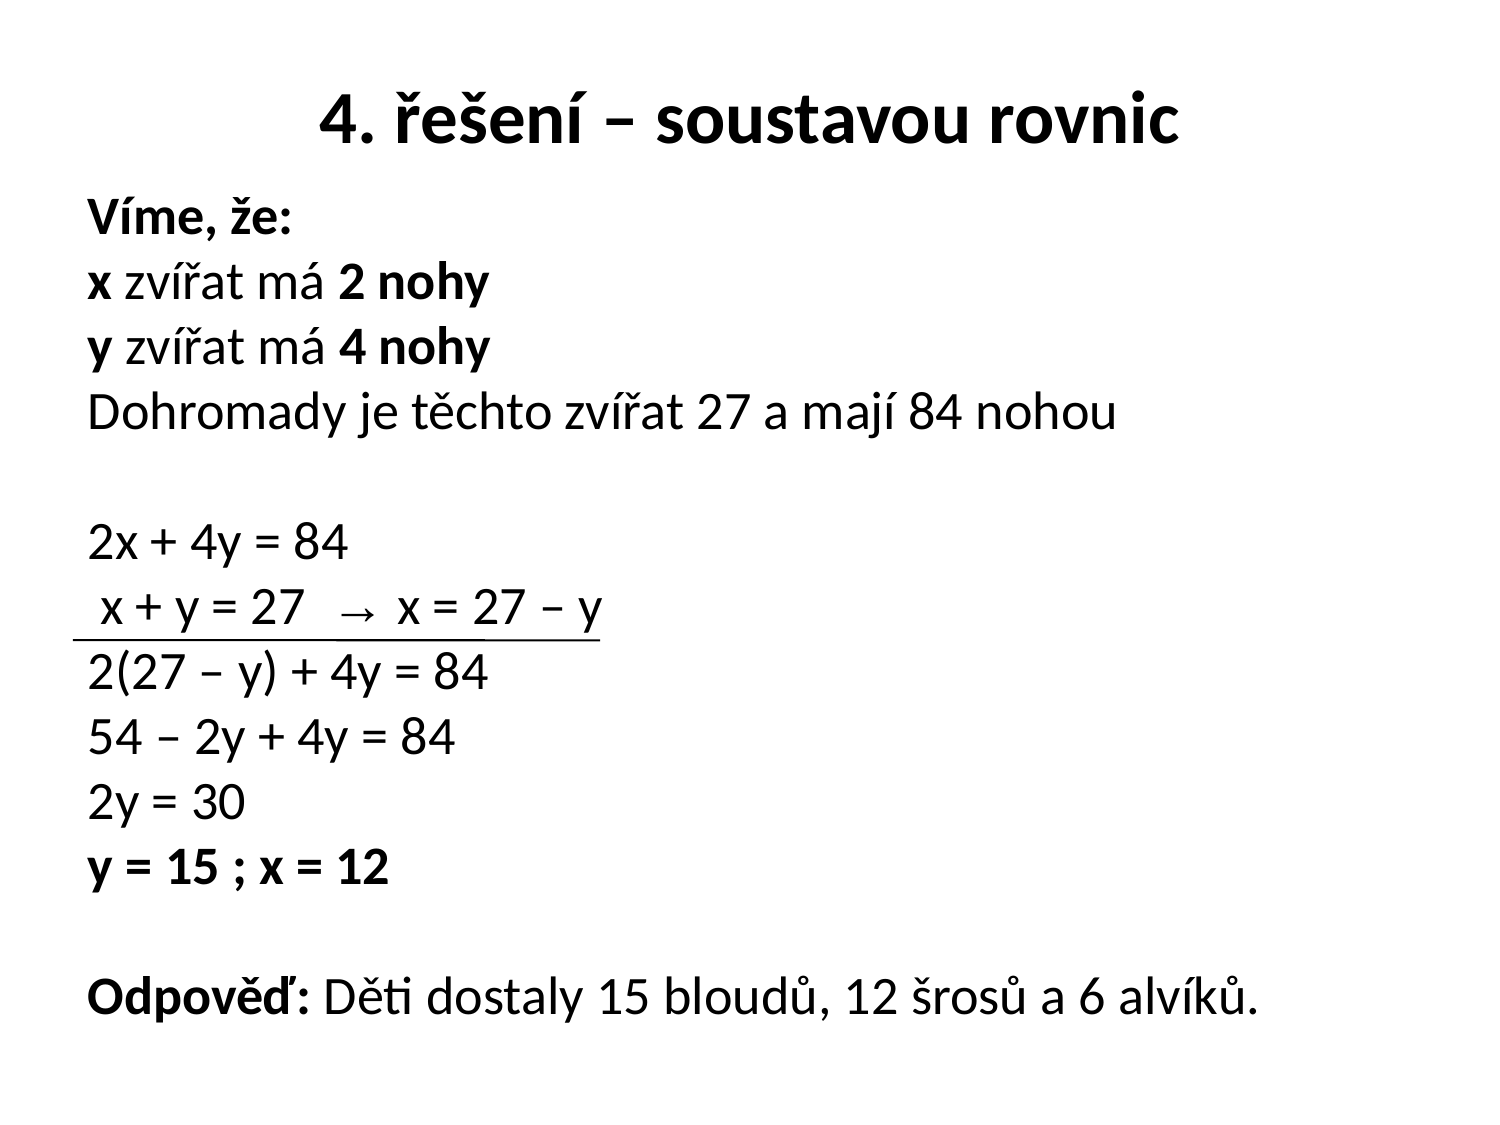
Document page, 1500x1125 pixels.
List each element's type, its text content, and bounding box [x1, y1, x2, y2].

title 4. řešení – soustavou rovnic [74, 53, 1426, 172]
list Víme, že: x zvířat má 2 nohy y zvířat má 4 nohy Dohromady je těchto zvířat 27 a mají 84 nohou 2x + 4y = 84 x + y = 27 → x = 27 – y 2(27 – y) + 4y = 84 54 – 2y + 4y = 84 2y = 30 y = 15 ; x = 12 Odpověď: Děti dostaly 15 bloudů, 12 šrosů a 6 alvíků. [42, 172, 1457, 1012]
